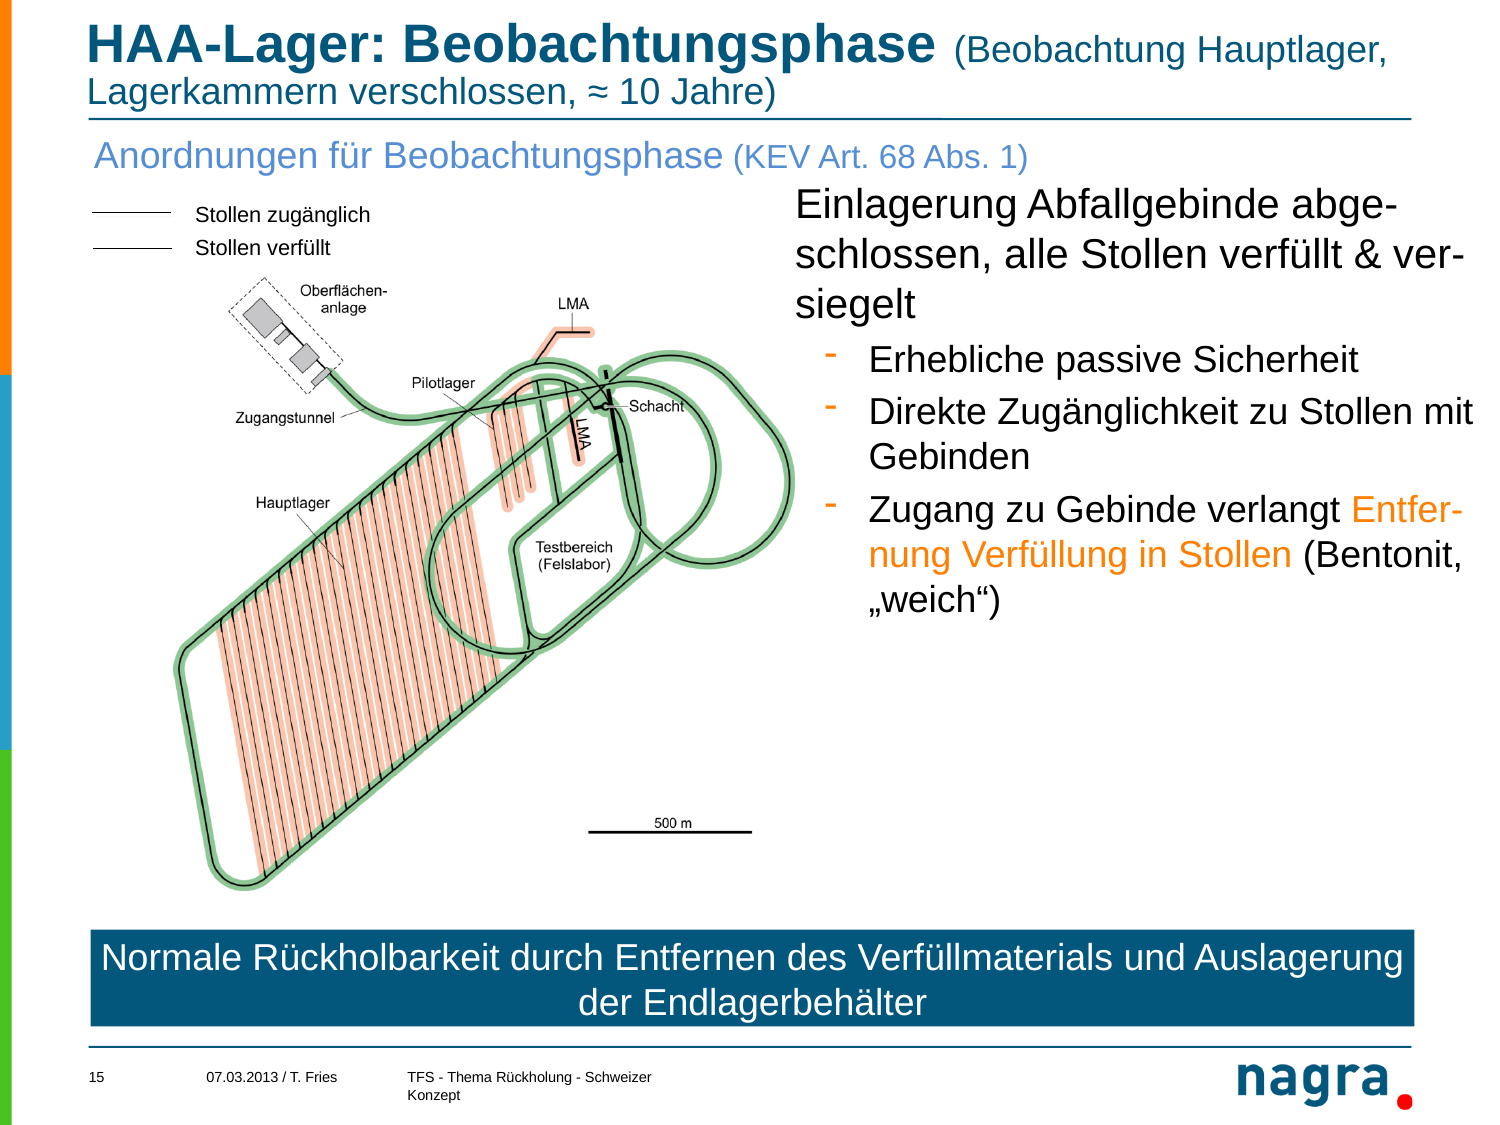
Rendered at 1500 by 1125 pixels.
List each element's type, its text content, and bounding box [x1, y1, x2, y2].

picture [1311, 1072, 1321, 1087]
slide_number 15 [88, 1068, 160, 1106]
text_box Stollen zugänglich Stollen verfüllt [180, 193, 386, 267]
footer TFS - Thema Rückholung - Schweizer Konzept [407, 1068, 708, 1106]
text_box Anordnungen für Beobachtungsphase (KEV Art. 68 Abs. 1) [79, 123, 1045, 184]
picture [1278, 1083, 1288, 1089]
picture [1238, 1064, 1413, 1110]
picture [1370, 1083, 1379, 1089]
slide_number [206, 1067, 373, 1106]
text_box Einlagerung Abfallgebinde abge-schlossen, alle Stollen verfüllt & ver-siegelt Erhebliche passive Sicherheit Direkte Zugänglichkeit zu Stollen mit Gebinden Zugang zu Gebinde verlangt Entfer-nung Verfüllung in Stollen (Bentonit, „weich“) [795, 177, 1500, 688]
title HAA-Lager: Beobachtungsphase (Beobachtung Hauptlager, Lagerkammern verschlossen, ≈ 10 Jahre) [86, 21, 1467, 113]
text_box Normale Rückholbarkeit durch Entfernen des Verfüllmaterials und Auslagerung der Endlagerbehälter [90, 929, 1415, 1027]
picture [173, 277, 795, 891]
